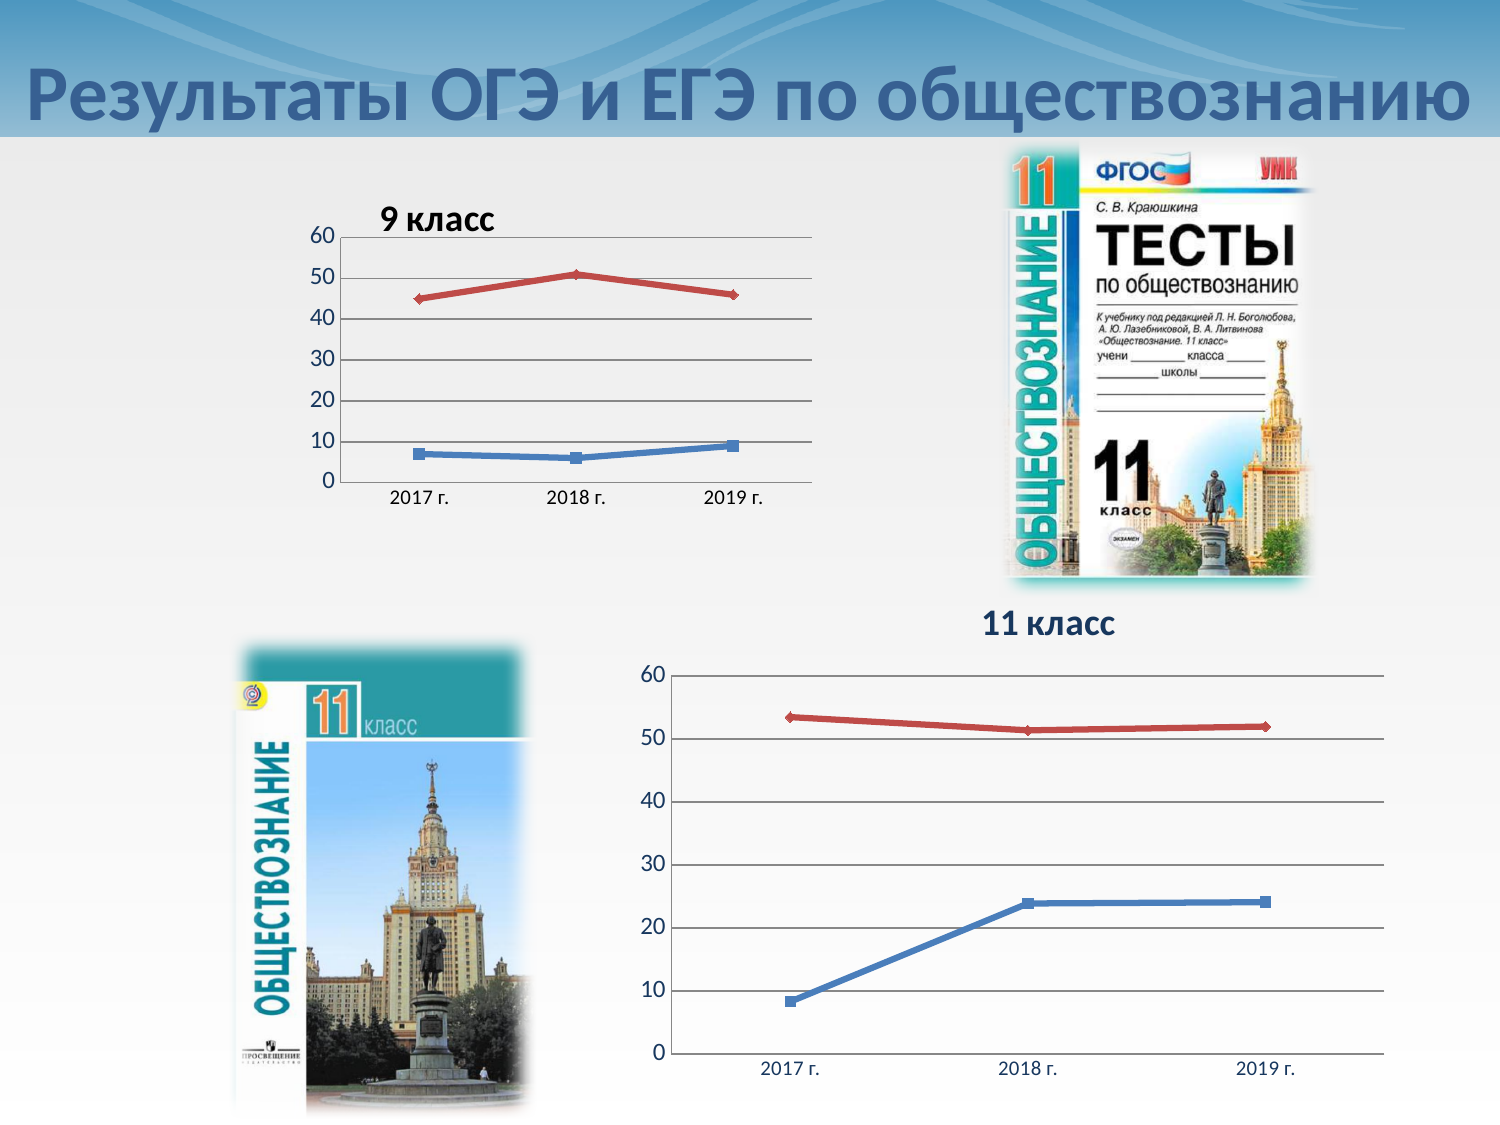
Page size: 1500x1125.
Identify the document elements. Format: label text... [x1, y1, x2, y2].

text_box Результаты ОГЭ и ЕГЭ по обществознанию [0, 2, 1500, 175]
chart [62, 174, 1401, 1091]
picture [999, 137, 1319, 574]
picture [228, 631, 538, 1120]
